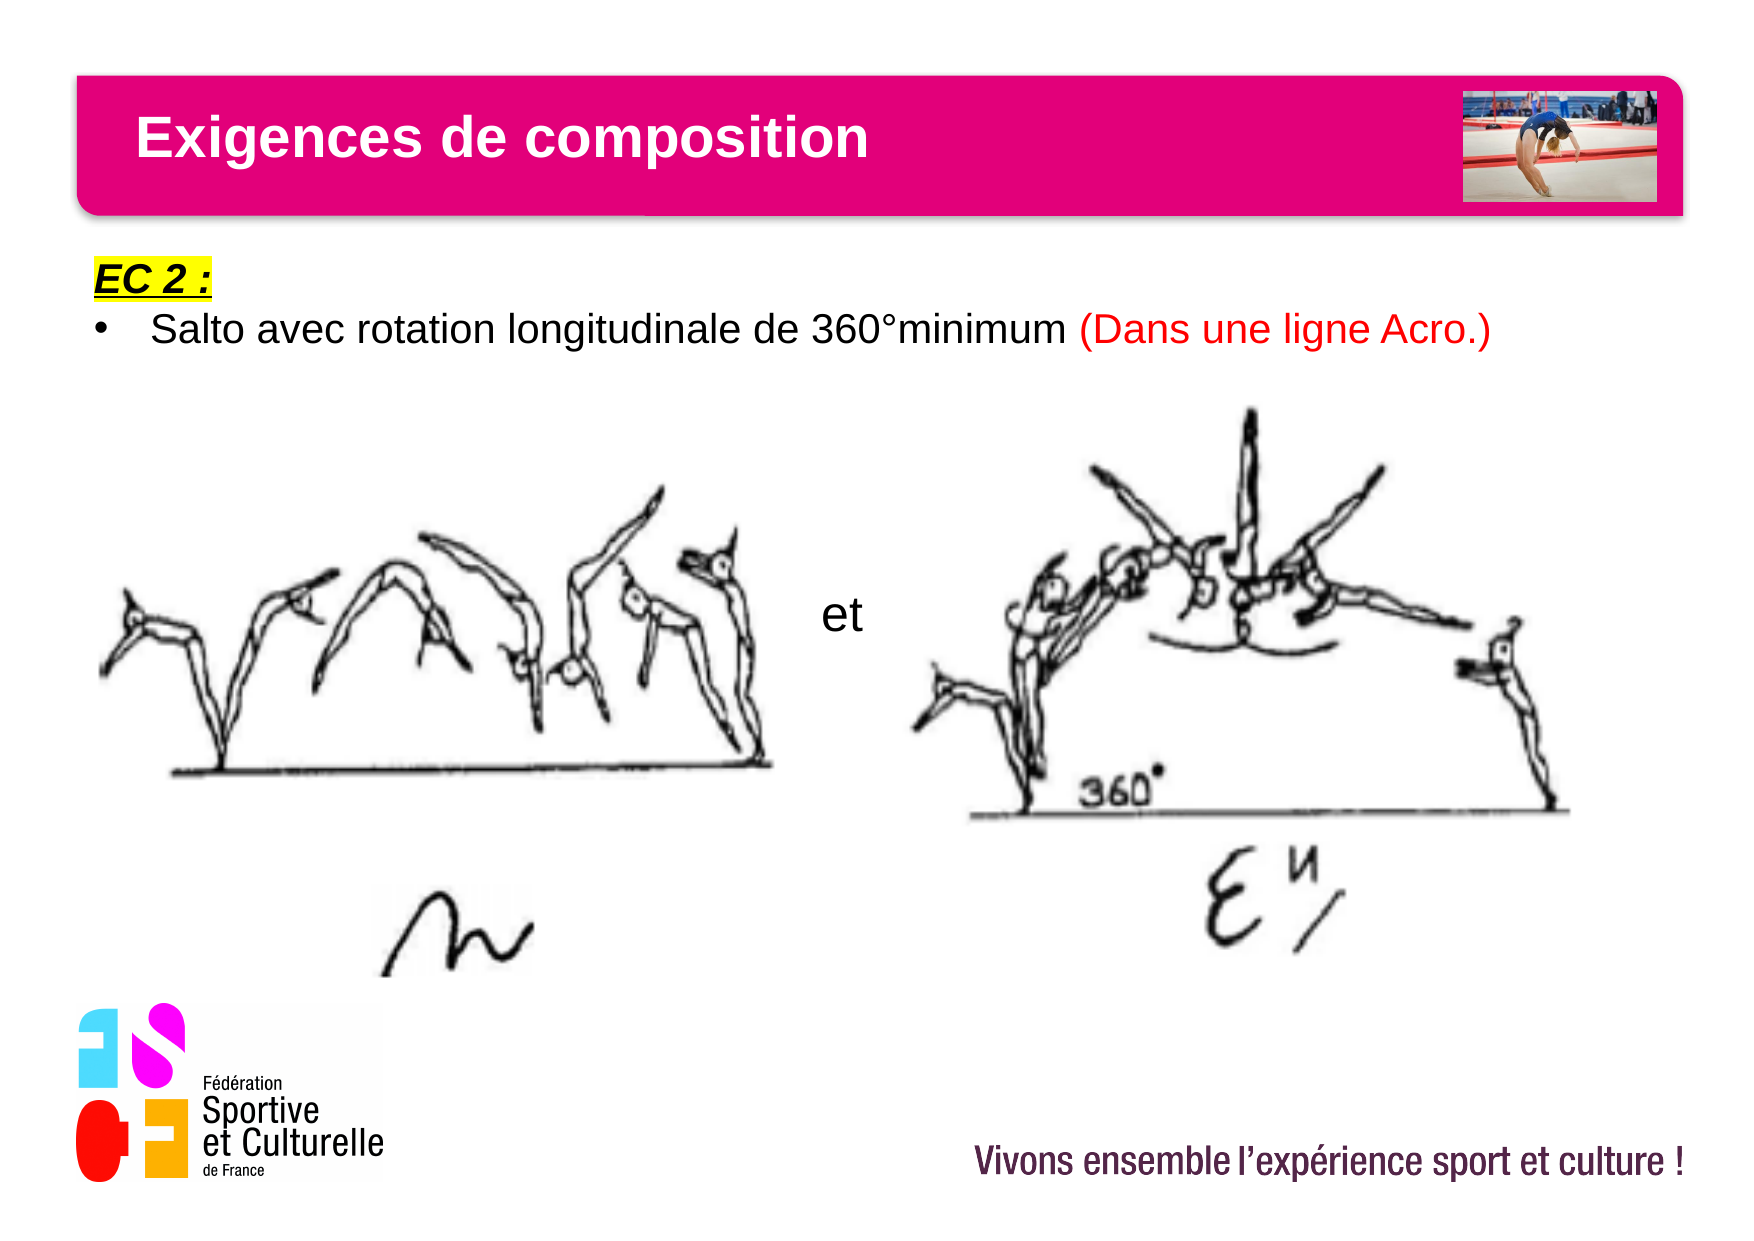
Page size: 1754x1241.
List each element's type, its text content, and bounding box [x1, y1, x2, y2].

text_box EC 2 : Salto avec rotation longitudinale de 360°minimum (Dans une ligne Acro.) et [76, 243, 1684, 941]
picture [974, 1144, 1682, 1182]
title Exigences de composition [76, 75, 1684, 216]
picture [866, 387, 1684, 987]
picture [76, 436, 793, 998]
picture [76, 1003, 383, 1182]
picture [1463, 90, 1657, 202]
